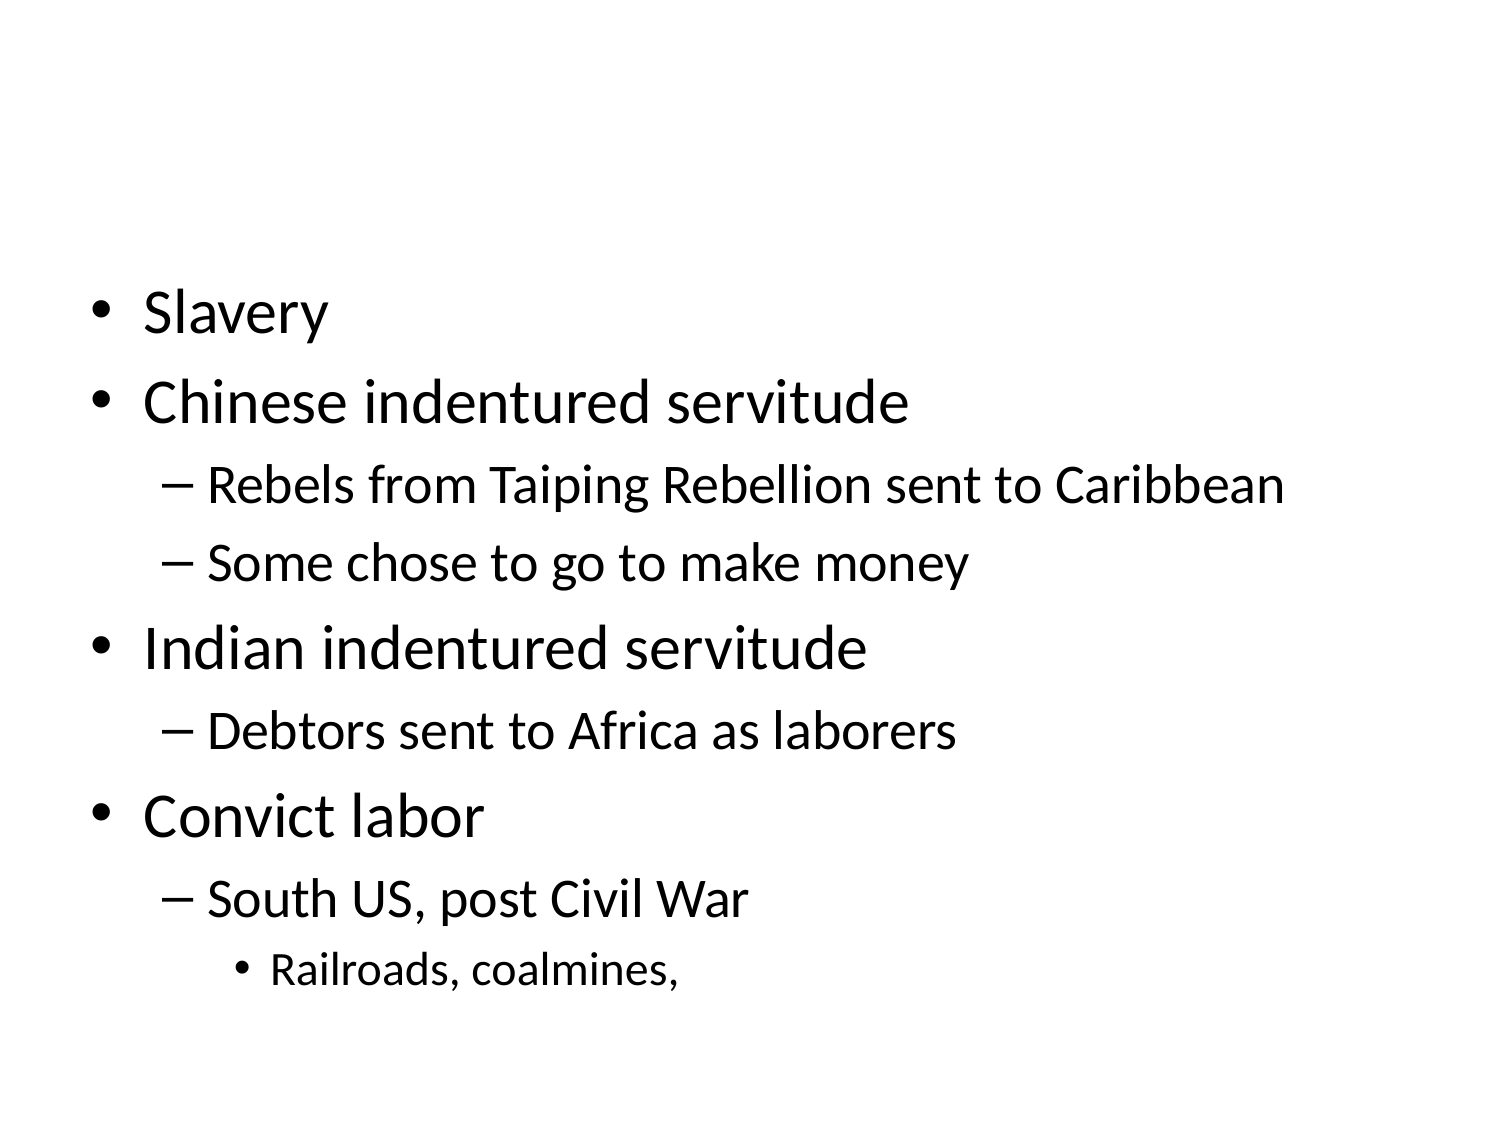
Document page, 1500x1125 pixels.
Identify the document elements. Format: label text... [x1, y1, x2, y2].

list Slavery Chinese indentured servitude Rebels from Taiping Rebellion sent to Caribbean Some chose to go to make money Indian indentured servitude Debtors sent to Africa as laborers Convict labor South US, post Civil War Railroads, coalmines, [75, 262, 1425, 1005]
